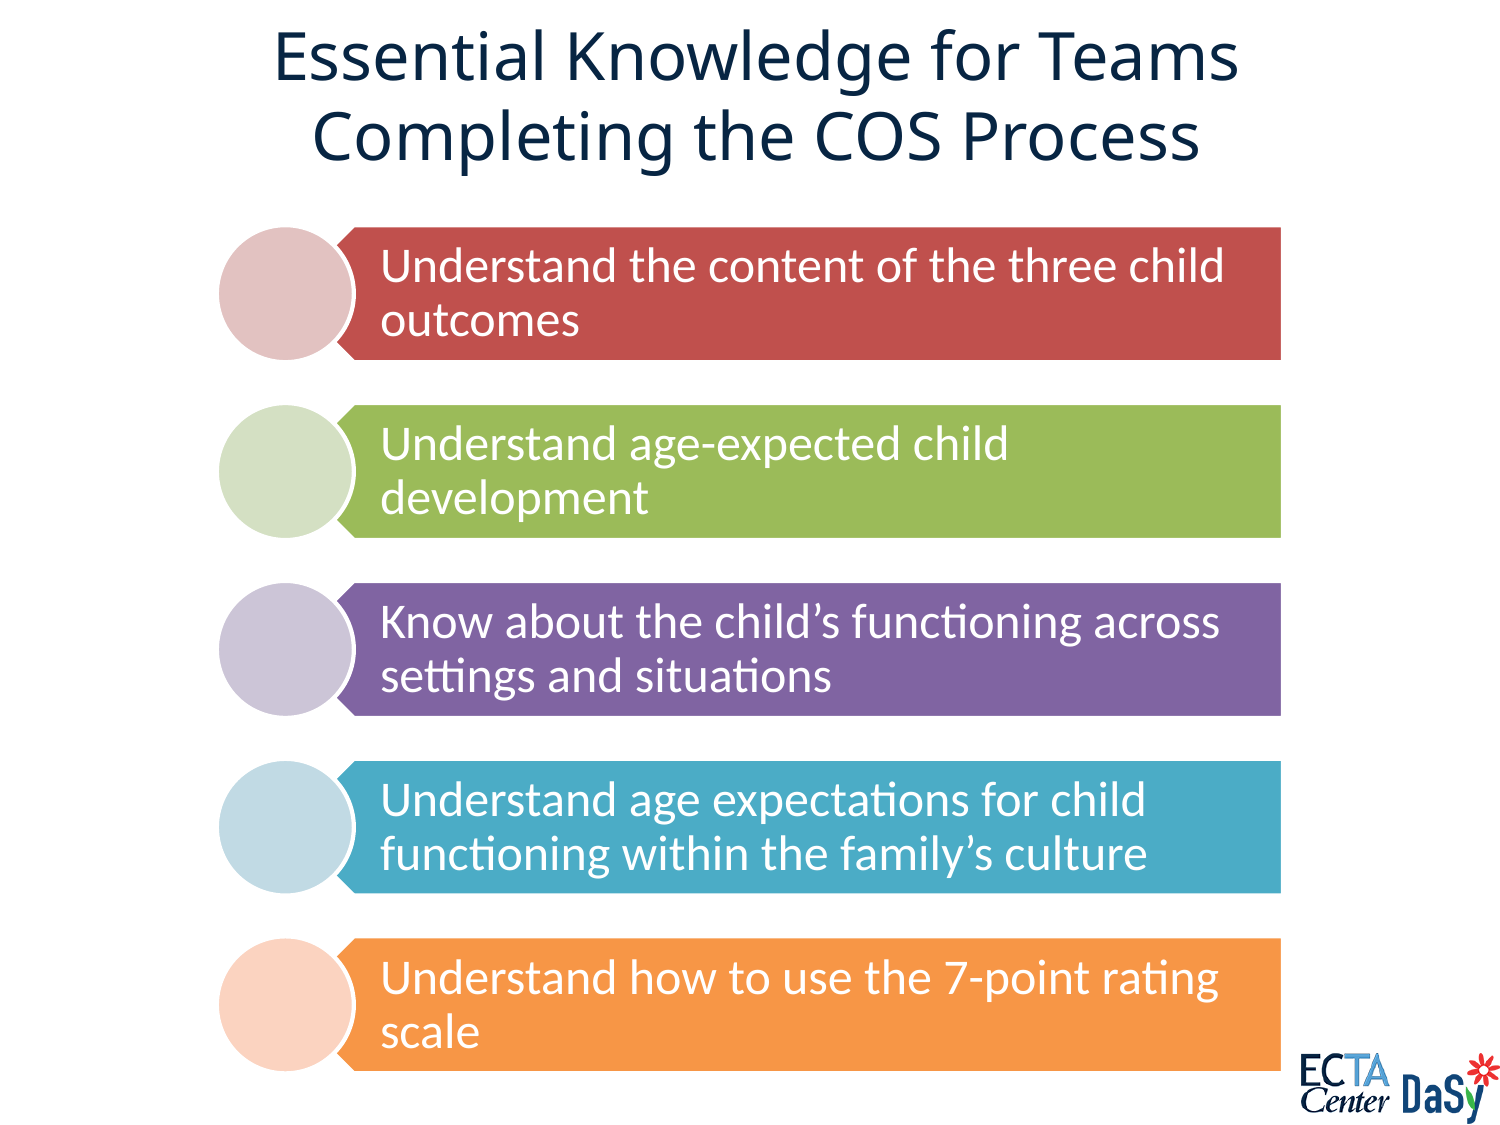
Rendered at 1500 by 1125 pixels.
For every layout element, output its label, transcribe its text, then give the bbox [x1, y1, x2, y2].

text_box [216, 758, 1284, 896]
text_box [216, 224, 1284, 363]
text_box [216, 936, 1284, 1074]
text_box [216, 402, 1284, 541]
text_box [216, 580, 1284, 719]
picture [1300, 1045, 1500, 1125]
title Essential Knowledge for Teams Completing the COS Process [94, 0, 1420, 188]
